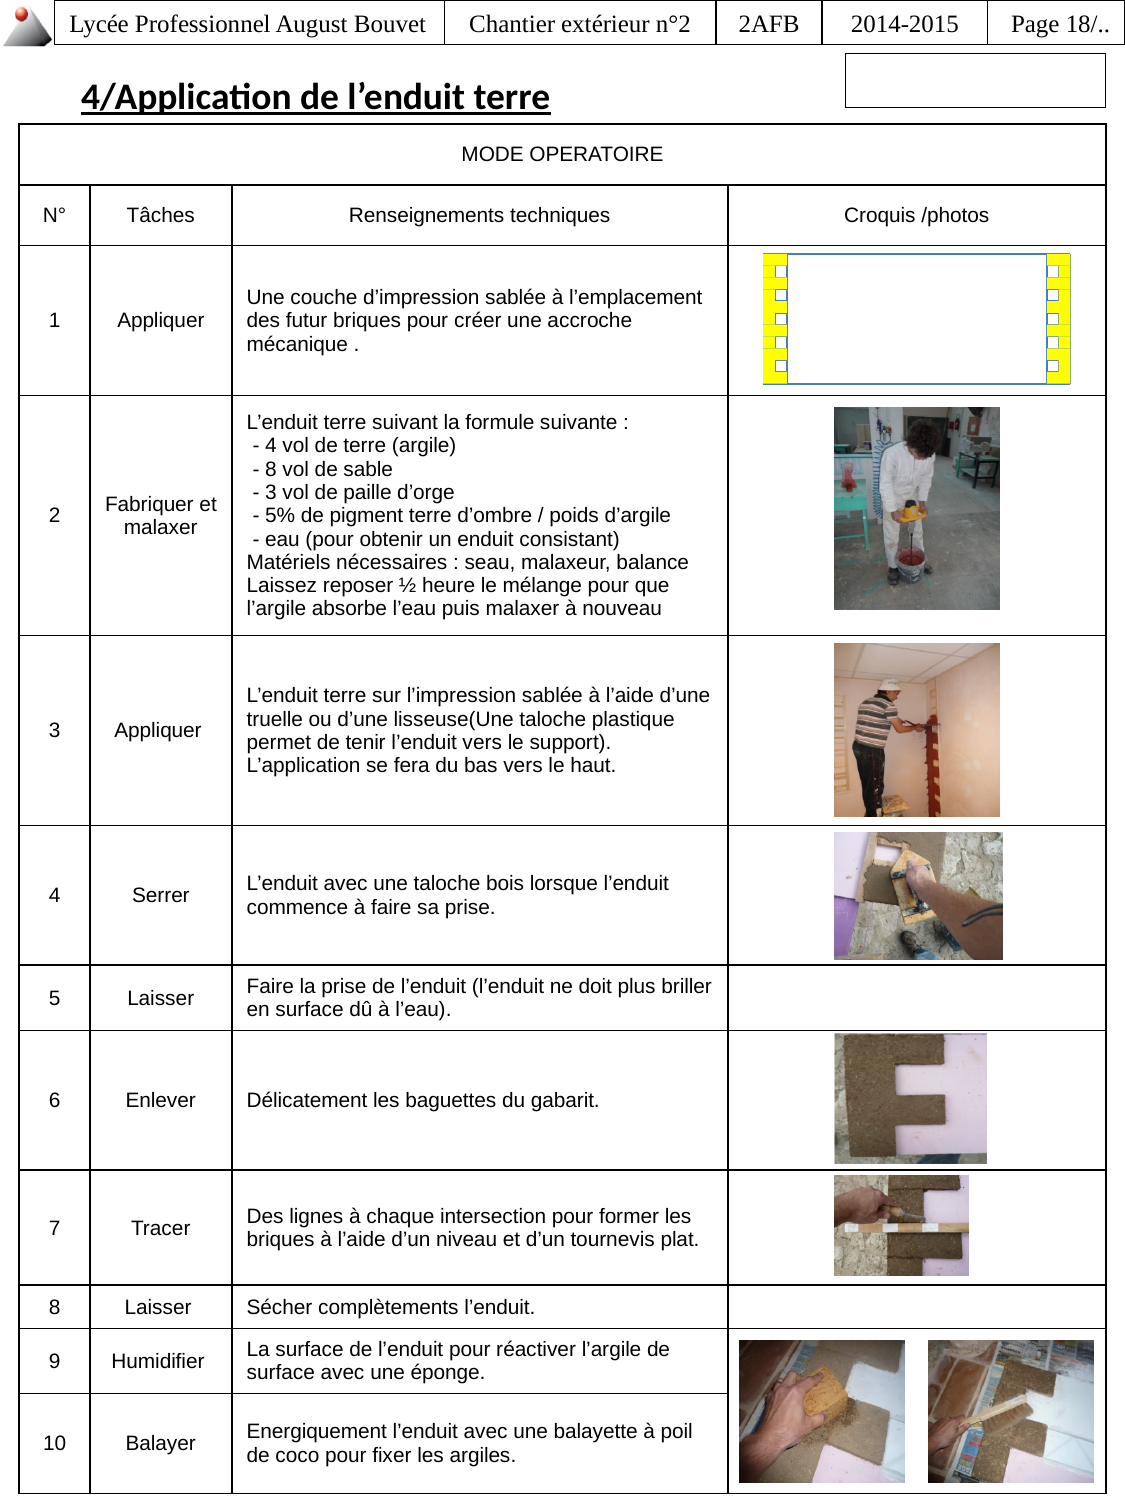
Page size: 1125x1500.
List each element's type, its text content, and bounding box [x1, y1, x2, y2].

picture [0, 0, 55, 50]
table_cell [979, 1031, 1105, 1169]
table_cell Energiquement l’enduit avec une balayette à poil de coco pour fixer les argiles. [233, 1394, 727, 1493]
table_cell Tâches [91, 186, 231, 245]
text_box Chantier extérieur n°2 [444, 0, 717, 45]
table_cell Laisser [91, 966, 231, 1030]
table_cell Appliquer [91, 636, 231, 825]
table_cell Faire la prise de l’enduit (l’enduit ne doit plus briller en surface dû à l’eau). [233, 966, 727, 1030]
picture [833, 832, 1004, 960]
table_cell 4 [20, 826, 89, 964]
table_cell [729, 1286, 1105, 1328]
text_box Lycée Professionnel August Bouvet [55, 0, 444, 45]
table_cell Des lignes à chaque intersection pour former les briques à l’aide d’un niveau et d’un tournevis plat. [233, 1171, 727, 1284]
text_box 4/Application de l’enduit terre [66, 64, 1125, 125]
picture [739, 1340, 906, 1483]
table_cell [969, 1171, 1105, 1284]
table_cell Laisser [91, 1286, 231, 1328]
table_cell L’enduit avec une taloche bois lorsque l’enduit commence à faire sa prise. [233, 826, 727, 964]
picture [833, 407, 1000, 610]
table_cell 1 [20, 246, 89, 395]
table_cell [729, 966, 1105, 1030]
table_cell L’enduit terre suivant la formule suivante : - 4 vol de terre (argile) - 8 vol de sable - 3 vol de paille d’orge - 5% de pigment terre d’ombre / poids d’argile - eau (pour obtenir un enduit consistant) Matériels nécessaires : seau, malaxeur, balance Laissez reposer ½ heure le mélange pour que l’argile absorbe l’eau puis malaxer à nouveau [233, 396, 727, 635]
table_cell Renseignements techniques [233, 186, 727, 245]
table_cell [729, 636, 1105, 825]
table_cell Tracer [91, 1171, 231, 1284]
table_cell Une couche d’impression sablée à l’emplacement des futur briques pour créer une accroche mécanique . [233, 246, 727, 395]
table_cell [729, 1329, 1105, 1493]
table_cell Enlever [91, 1031, 231, 1169]
text_box 2AFB [717, 0, 822, 45]
table_cell Serrer [91, 826, 231, 964]
table_cell 2 [20, 396, 89, 635]
table_cell [729, 1171, 838, 1284]
table_cell Fabriquer et malaxer [91, 396, 231, 635]
table_header MODE OPERATOIRE [20, 125, 1105, 184]
picture [833, 1022, 987, 1276]
table_cell [729, 246, 1105, 395]
table_cell [729, 396, 1105, 635]
table_cell 3 [20, 636, 89, 825]
table_cell Balayer [91, 1394, 231, 1493]
text_box Démonstration pour l’application de l’enduit terre [845, 53, 1106, 108]
table_cell 10 [20, 1394, 89, 1493]
text_box Page 18/.. [987, 0, 1125, 45]
table_cell L’enduit terre sur l’impression sablée à l’aide d’une truelle ou d’une lisseuse(Une taloche plastique permet de tenir l’enduit vers le support). L’application se fera du bas vers le haut. [233, 636, 727, 825]
picture [928, 1340, 1095, 1483]
table_cell 5 [20, 966, 89, 1030]
table_cell Sécher complètements l’enduit. [233, 1286, 727, 1328]
table_cell N° [20, 186, 89, 245]
table_cell Humidifier [91, 1329, 231, 1393]
table_cell Délicatement les baguettes du gabarit. [233, 1031, 727, 1169]
table_cell [729, 1031, 839, 1169]
picture [833, 643, 1000, 818]
table_cell La surface de l’enduit pour réactiver l’argile de surface avec une éponge. [233, 1329, 727, 1393]
table_cell [729, 826, 1105, 964]
table_cell 9 [20, 1329, 89, 1393]
table_cell Appliquer [91, 246, 231, 395]
text_box 2014-2015 [822, 0, 987, 45]
table_cell 7 [20, 1171, 89, 1284]
table_cell Croquis /photos [729, 186, 1105, 245]
table_cell 8 [20, 1286, 89, 1328]
table_cell 6 [20, 1031, 89, 1169]
